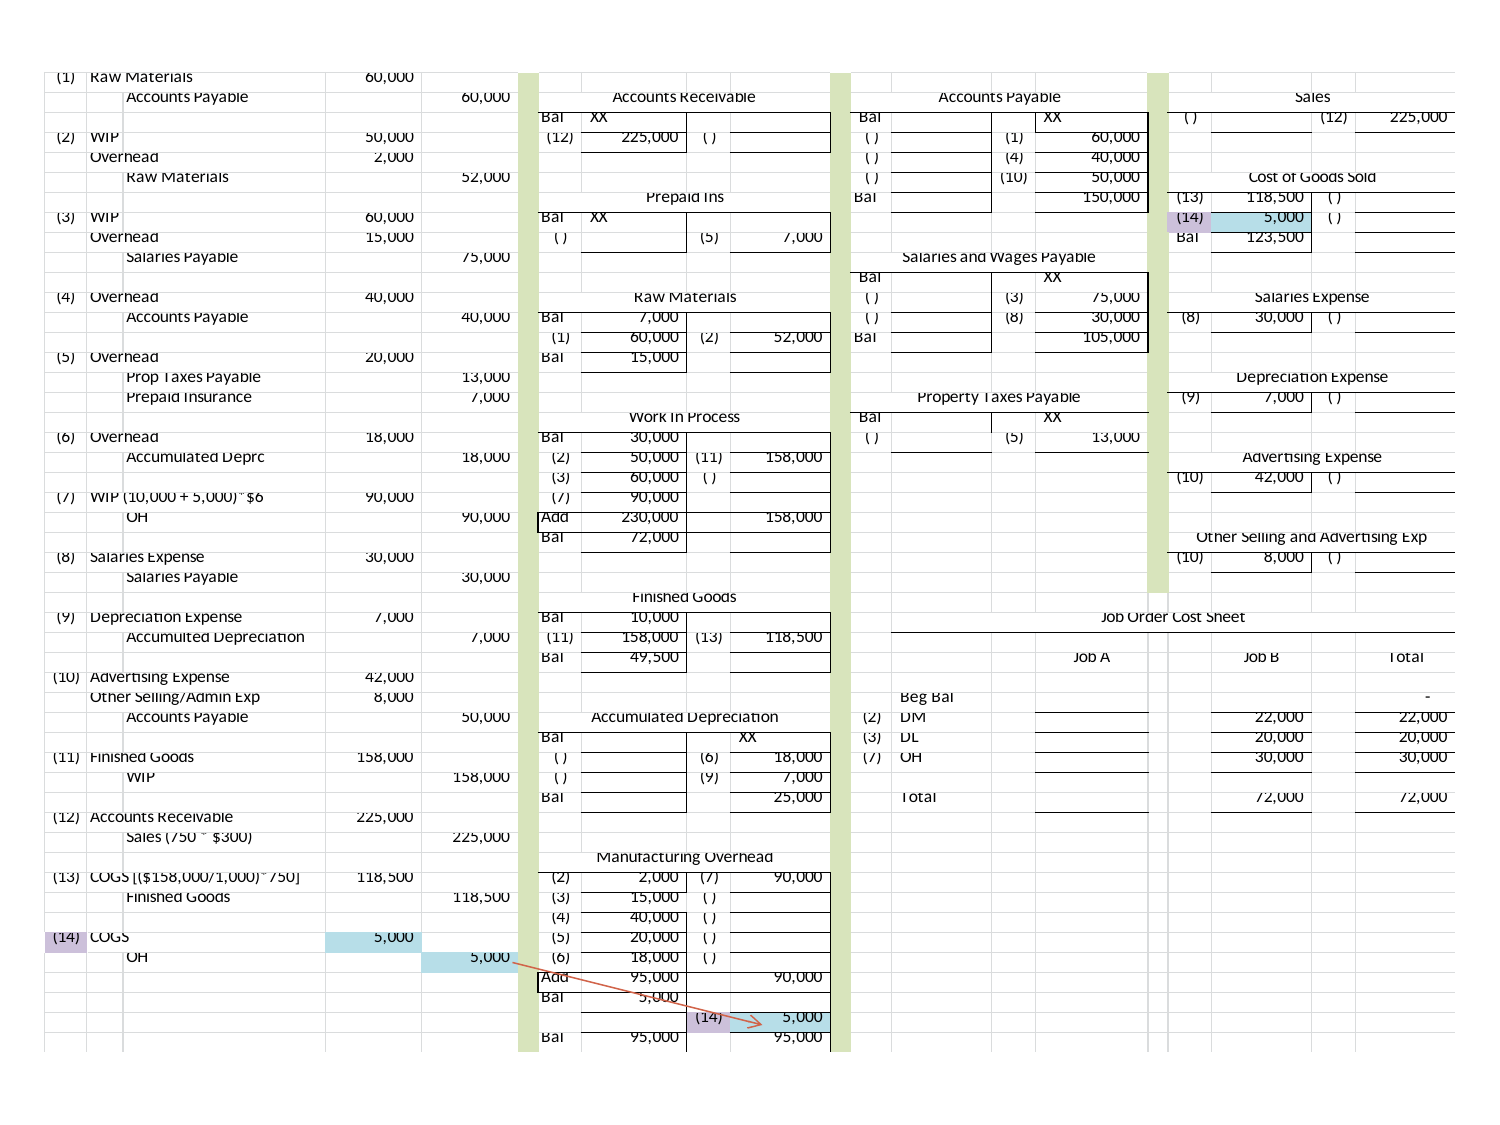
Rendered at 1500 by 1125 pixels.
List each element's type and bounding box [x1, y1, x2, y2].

picture [43, 71, 1457, 1054]
text_box [512, 962, 763, 1026]
